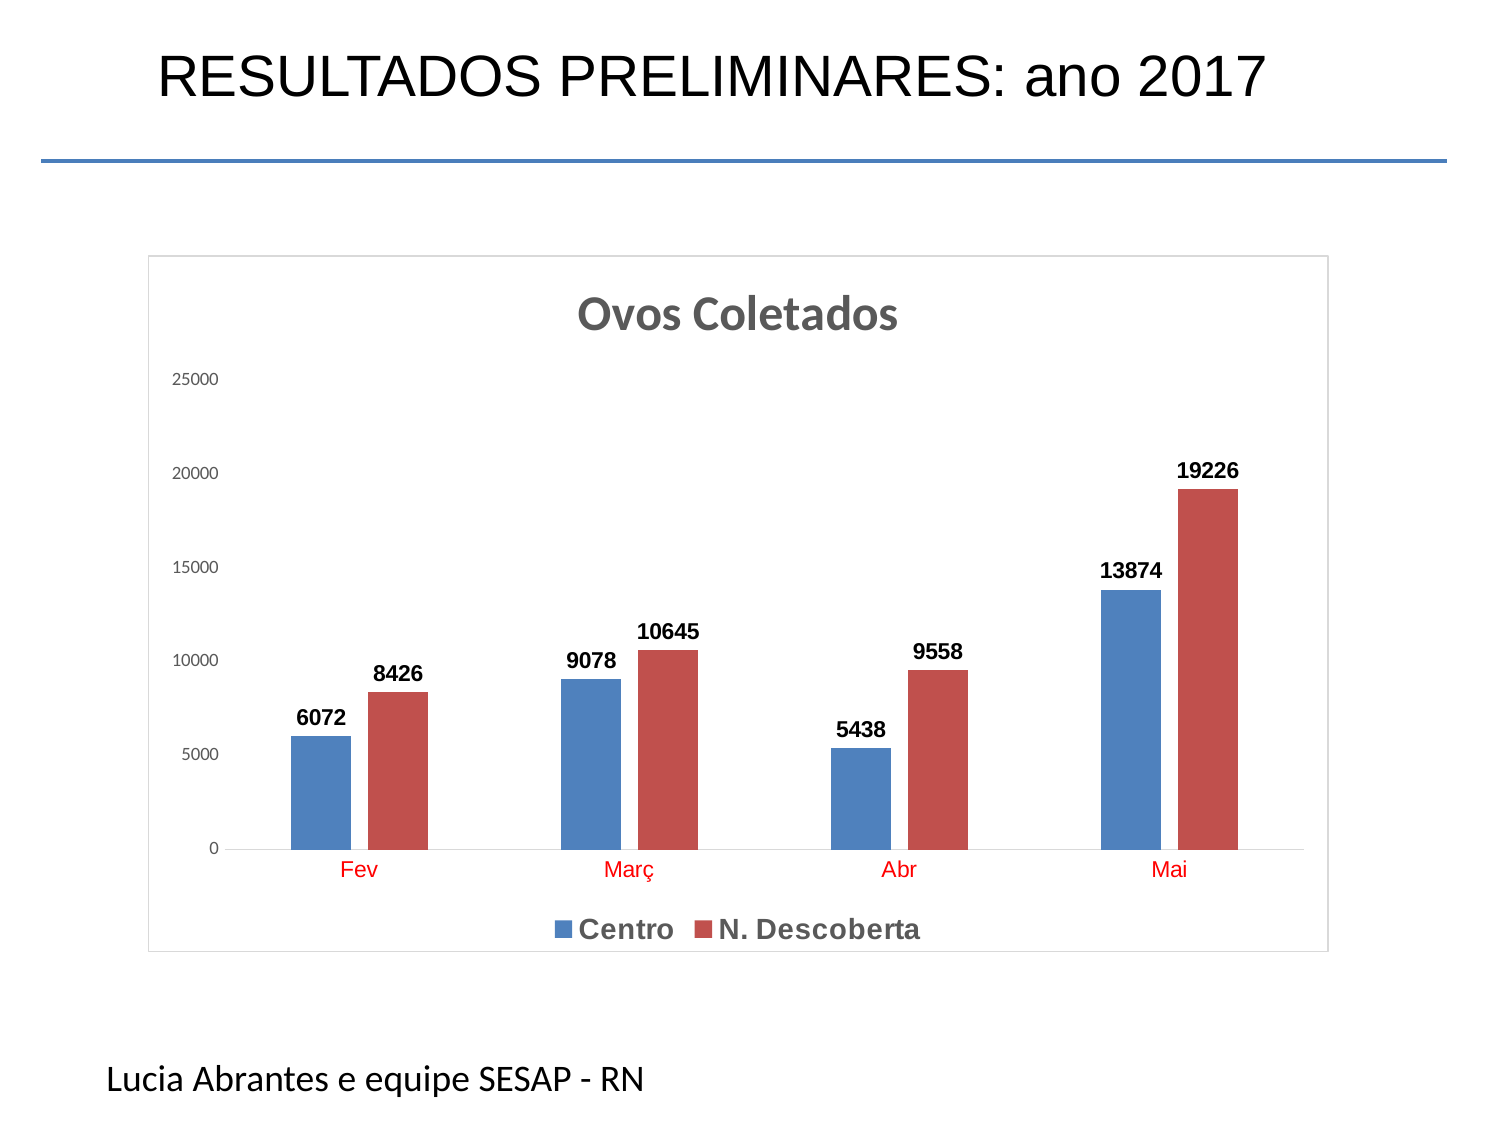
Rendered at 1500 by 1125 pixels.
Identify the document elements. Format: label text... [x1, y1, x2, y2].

text_box RESULTADOS PRELIMINARES: ano 2017 [37, 31, 1388, 219]
text_box Lucia Abrantes e equipe SESAP - RN [91, 1046, 661, 1107]
chart [147, 255, 1329, 953]
